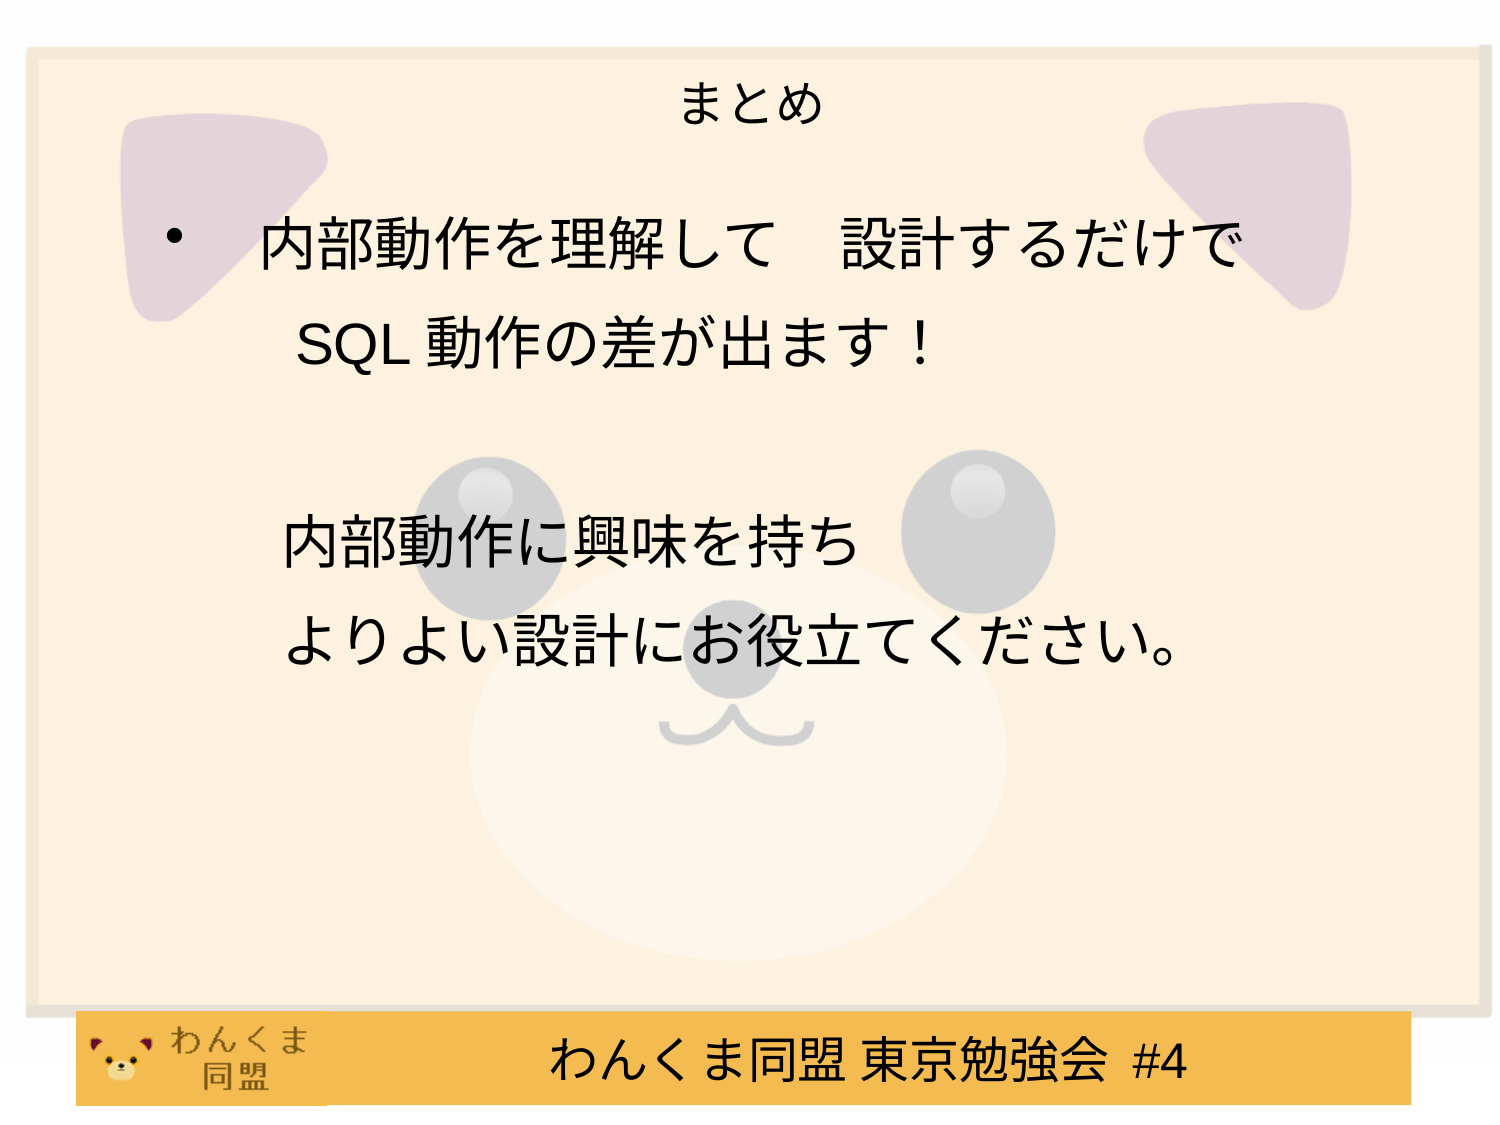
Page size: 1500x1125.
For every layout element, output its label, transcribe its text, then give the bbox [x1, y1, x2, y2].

picture [0, 0, 1500, 1106]
title まとめ [74, 44, 1426, 162]
text_box 内部動作を理解して 設計するだけで SQL動作の差が出ます！ 内部動作に興味を持ち よりよい設計にお役立てください。 [150, 199, 1375, 781]
